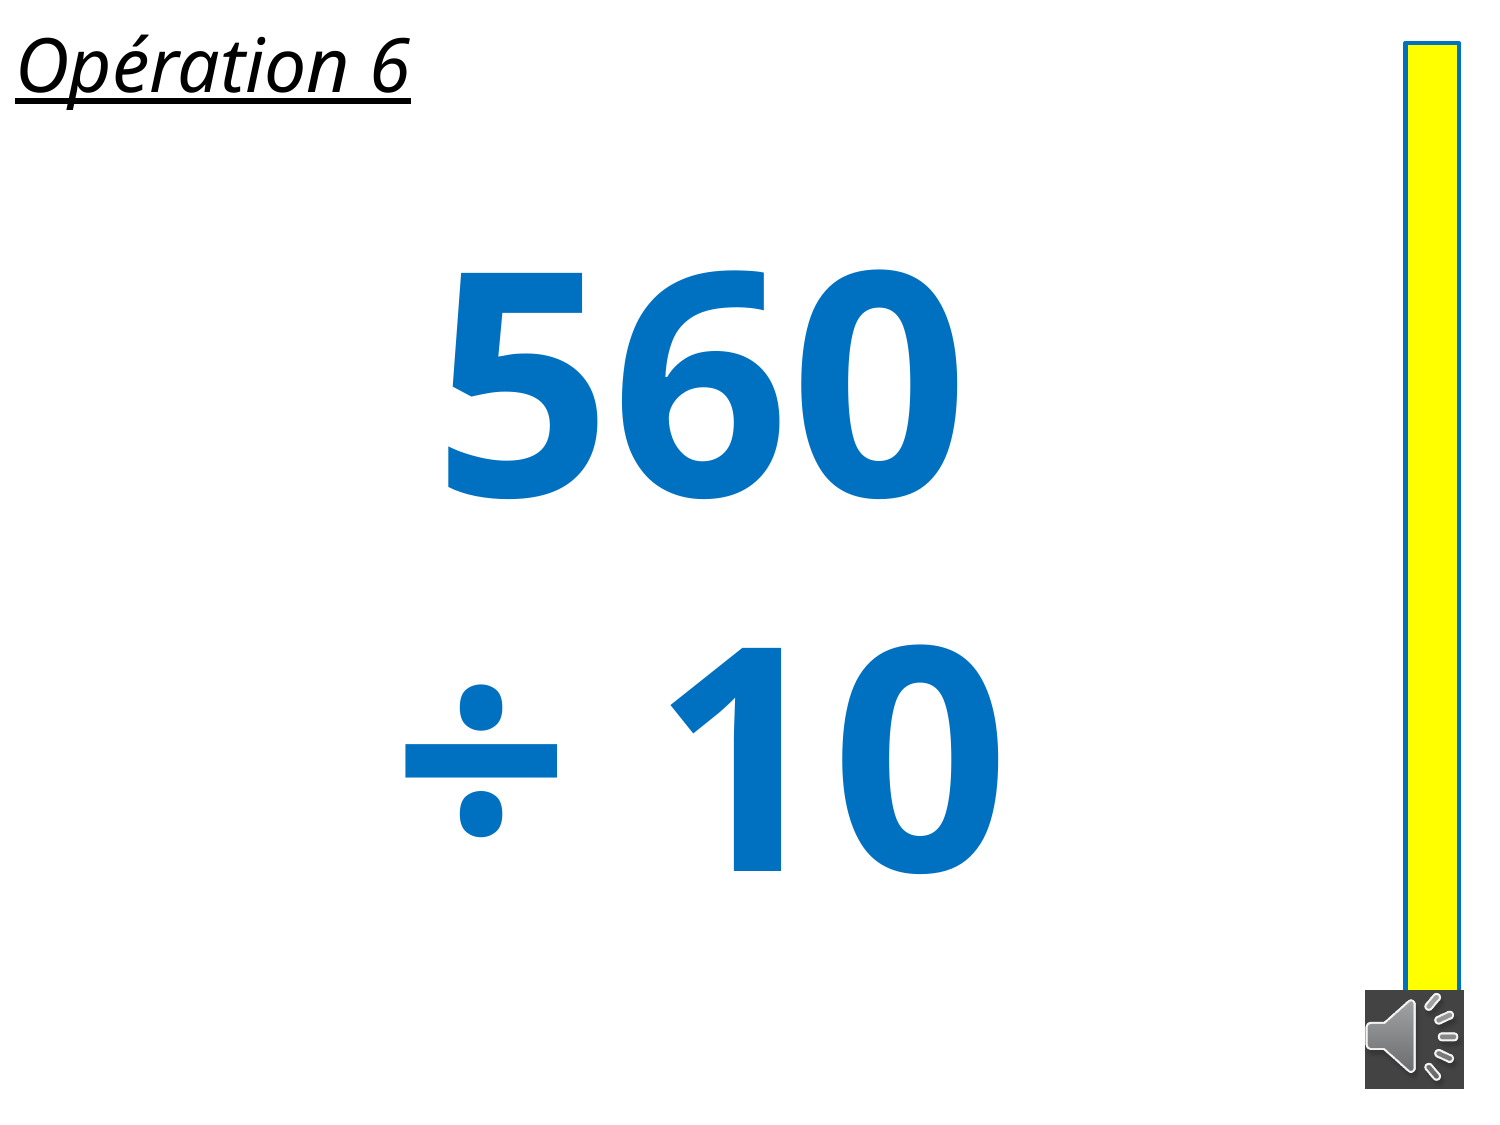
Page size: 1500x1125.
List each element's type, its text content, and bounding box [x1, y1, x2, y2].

text_box 560 ÷ 10 [0, 176, 1403, 941]
text_box [1403, 41, 1461, 987]
title Opération 6 [0, 0, 502, 126]
picture [1364, 989, 1465, 1090]
